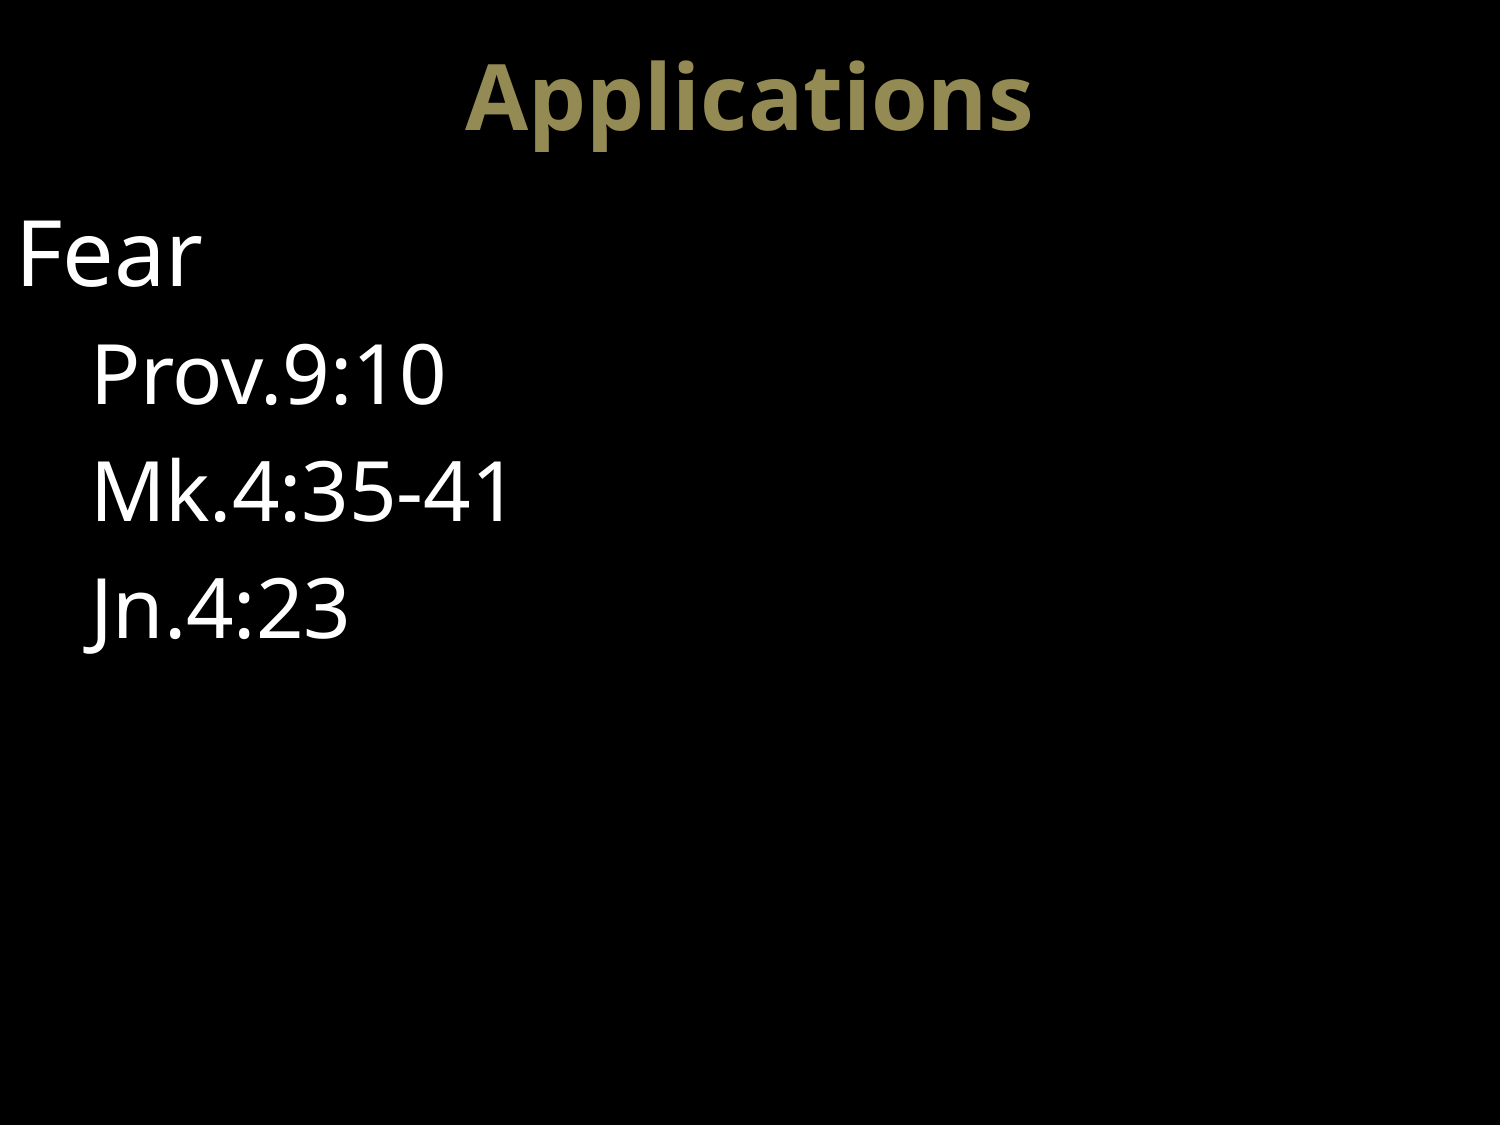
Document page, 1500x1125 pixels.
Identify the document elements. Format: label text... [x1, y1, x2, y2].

list Fear Prov.9:10 Mk.4:35-41 Jn.4:23 [0, 187, 1500, 1125]
title Applications [0, 0, 1500, 187]
